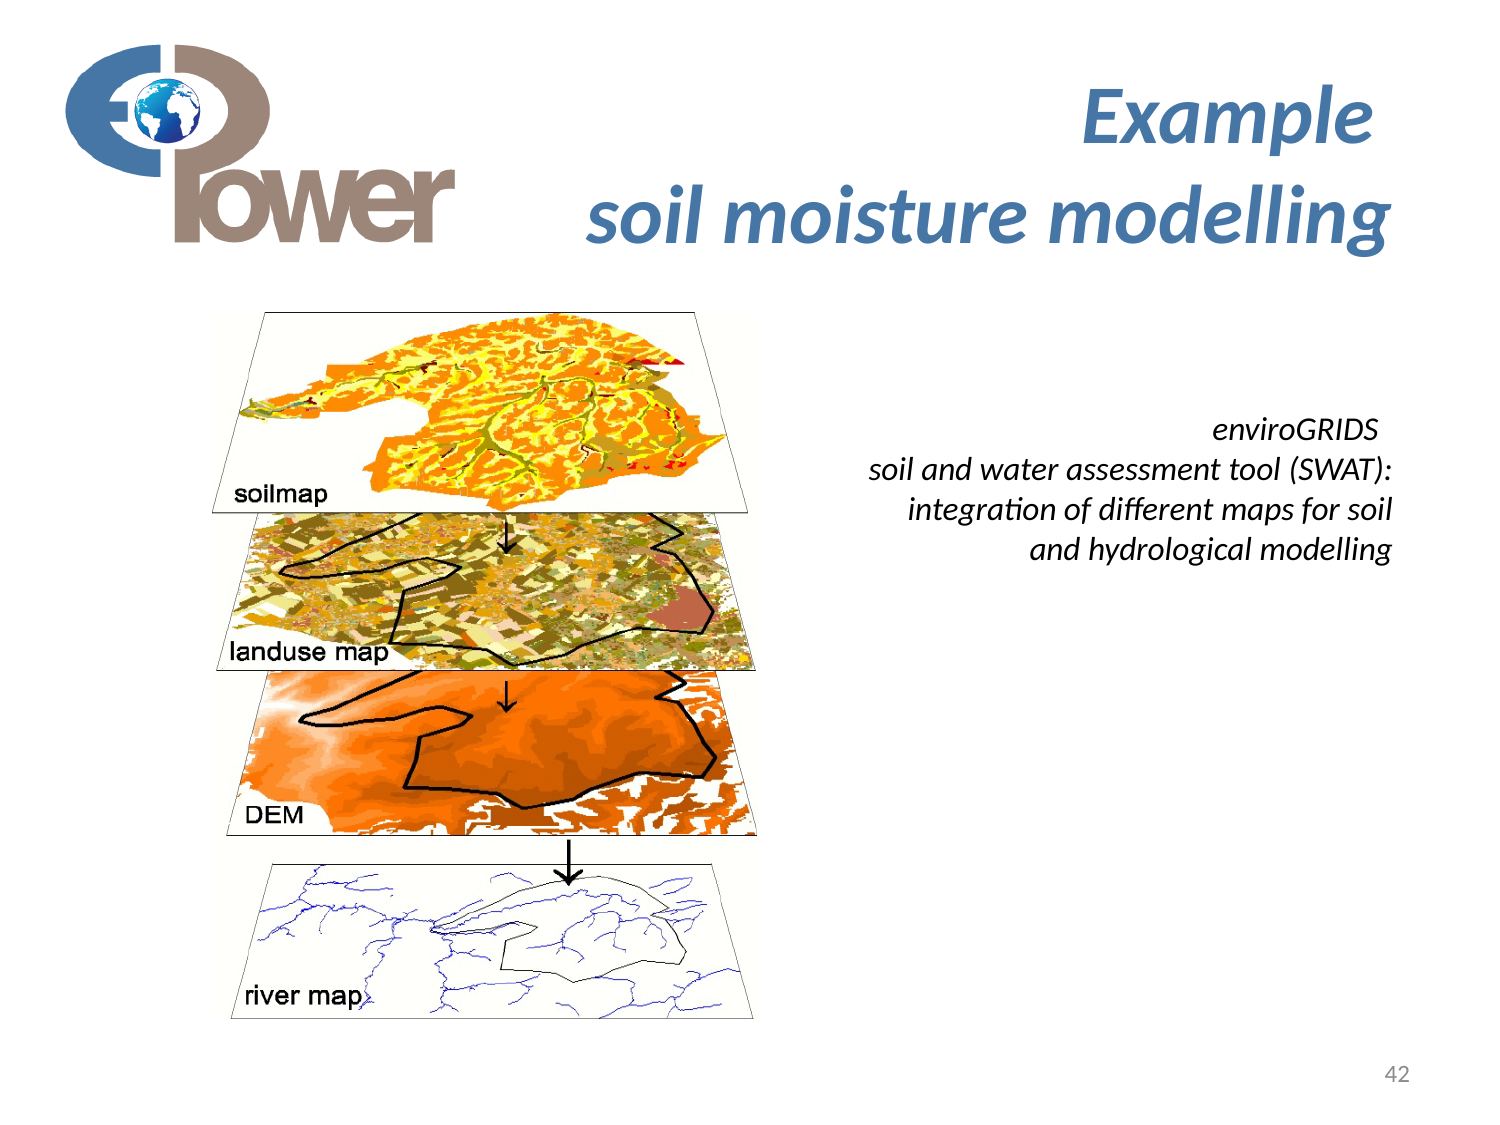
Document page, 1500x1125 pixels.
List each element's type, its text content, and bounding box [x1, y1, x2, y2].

picture [61, 41, 455, 244]
slide_number 42 [1074, 1042, 1425, 1103]
picture [212, 312, 757, 1019]
text_box enviroGRIDS soil and water assessment tool (SWAT): integration of different maps for soil and hydrological modelling [837, 399, 1409, 774]
text_box Example soil moisture modelling [61, 53, 1409, 268]
